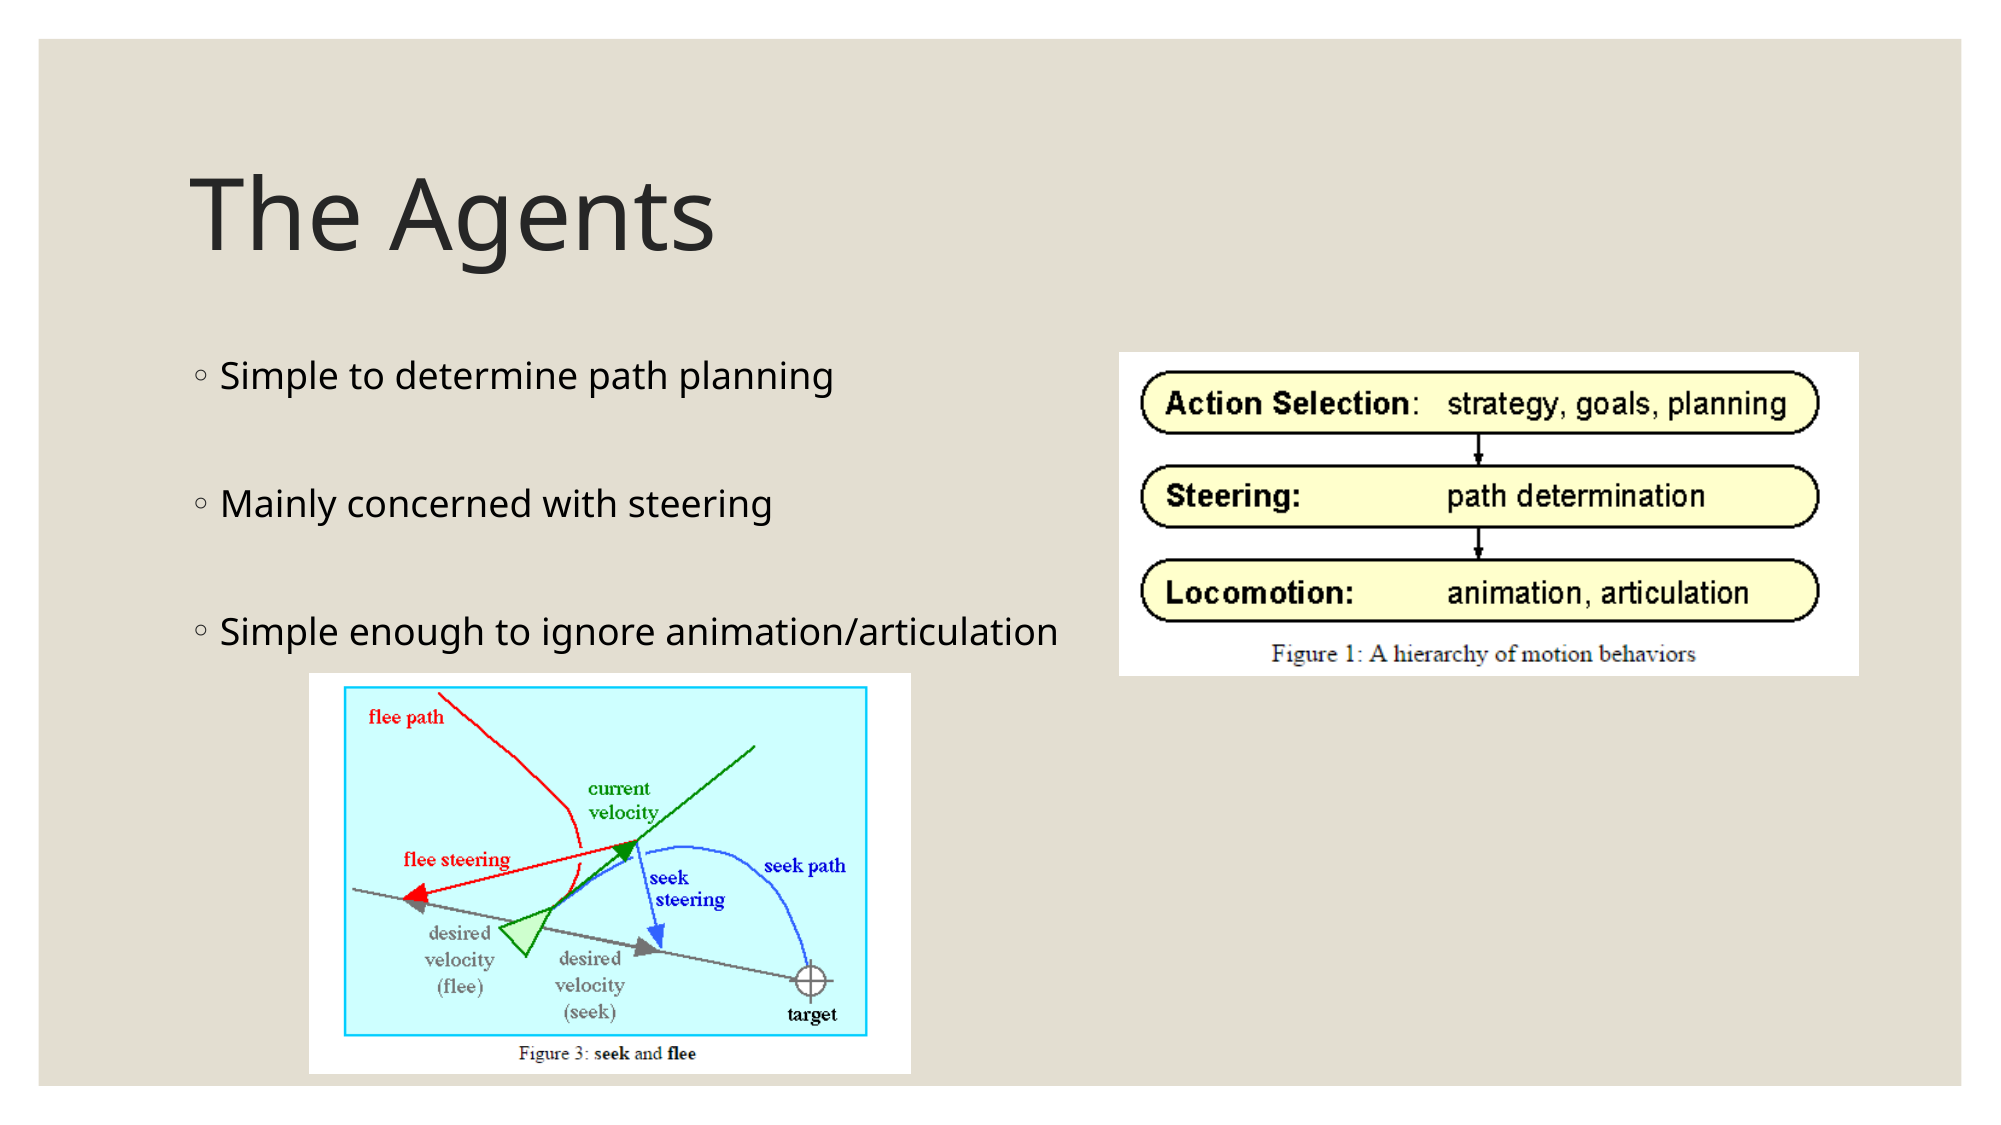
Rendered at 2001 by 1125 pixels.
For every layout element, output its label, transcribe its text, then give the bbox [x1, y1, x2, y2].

picture [1119, 352, 1860, 676]
picture [309, 673, 911, 1074]
title The Agents [174, 105, 1825, 331]
list Simple to determine path planning Mainly concerned with steering Simple enough to ignore animation/articulation [174, 345, 1825, 990]
